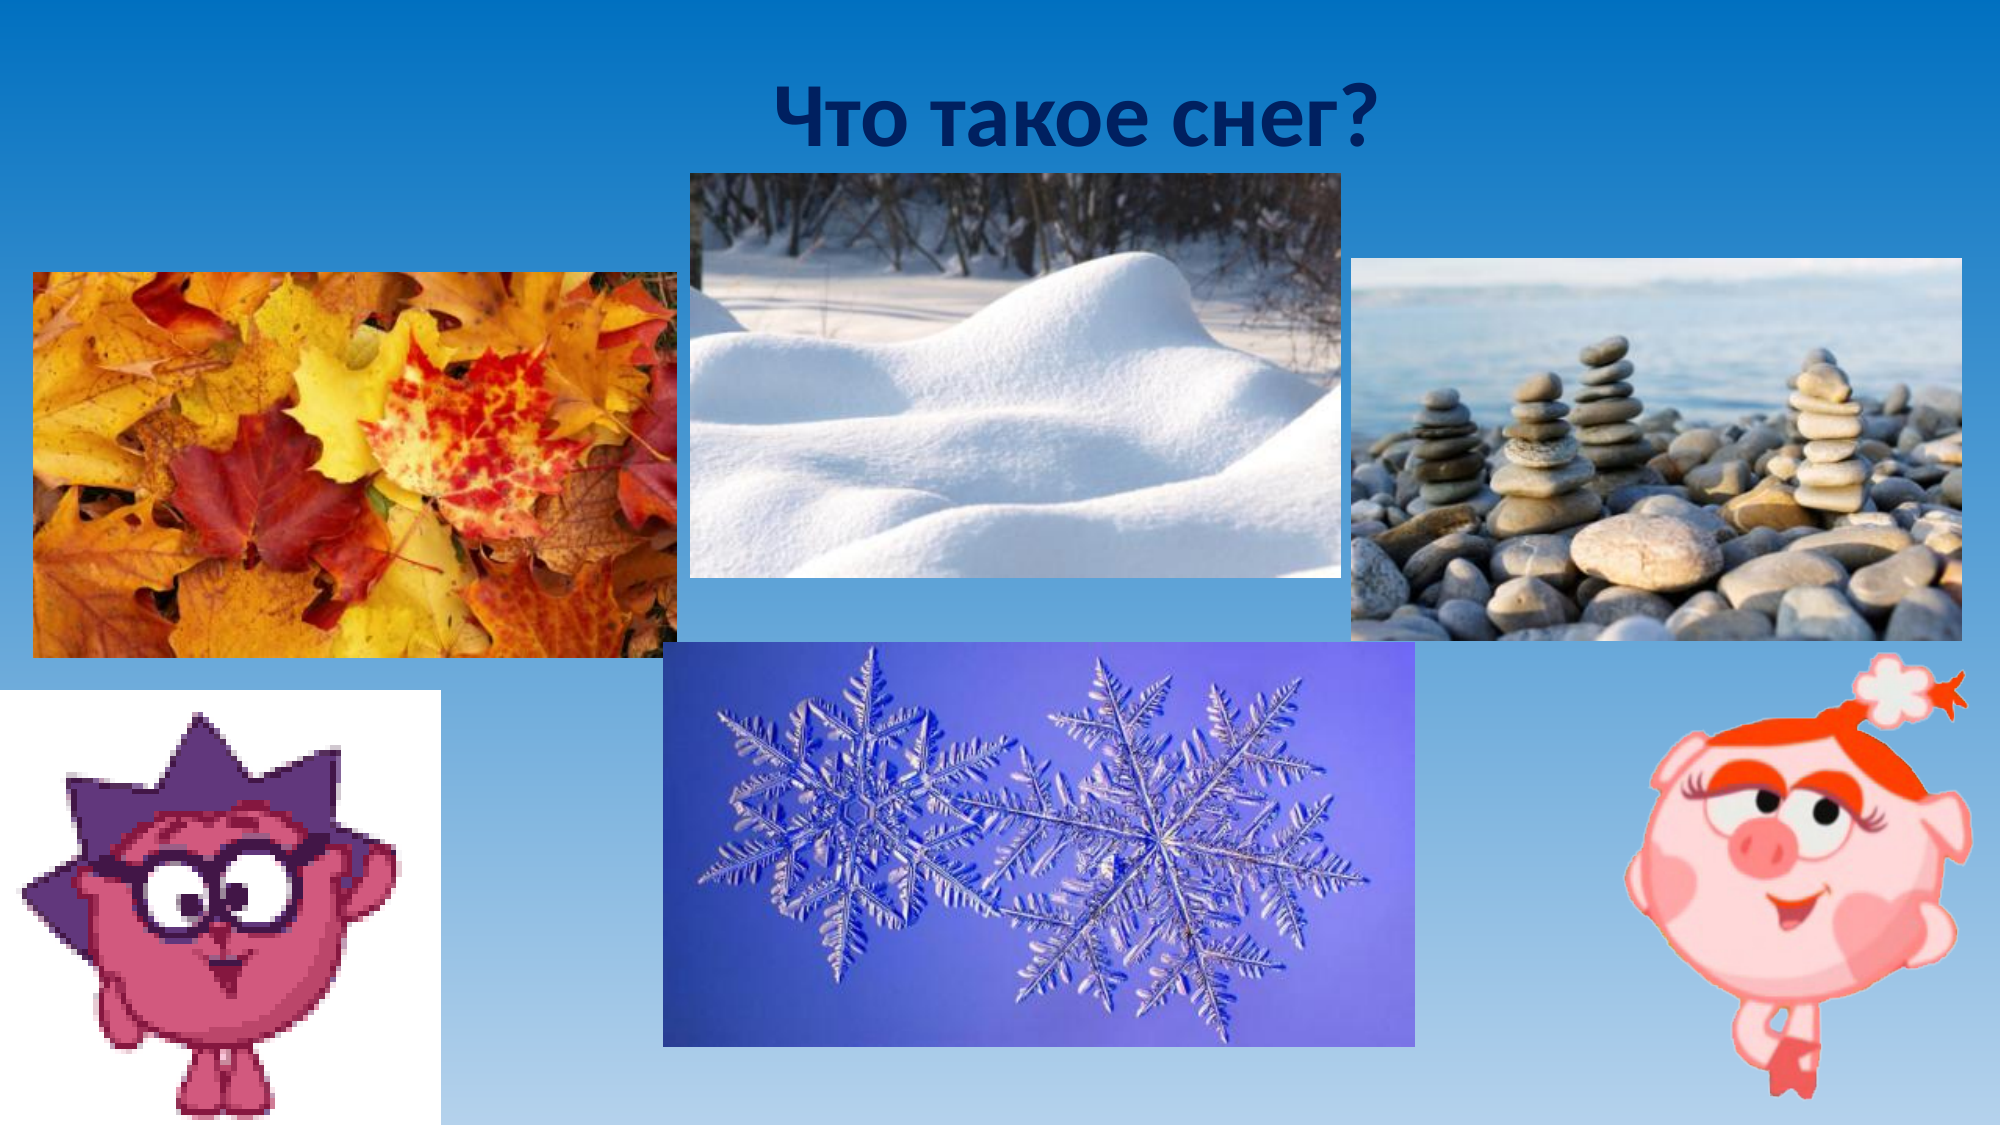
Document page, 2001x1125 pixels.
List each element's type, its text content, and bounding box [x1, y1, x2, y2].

picture [1351, 258, 2000, 1125]
picture [33, 272, 1415, 1047]
text_box Что такое снег? [440, 47, 1714, 173]
picture [690, 173, 1341, 578]
picture [0, 690, 441, 1125]
